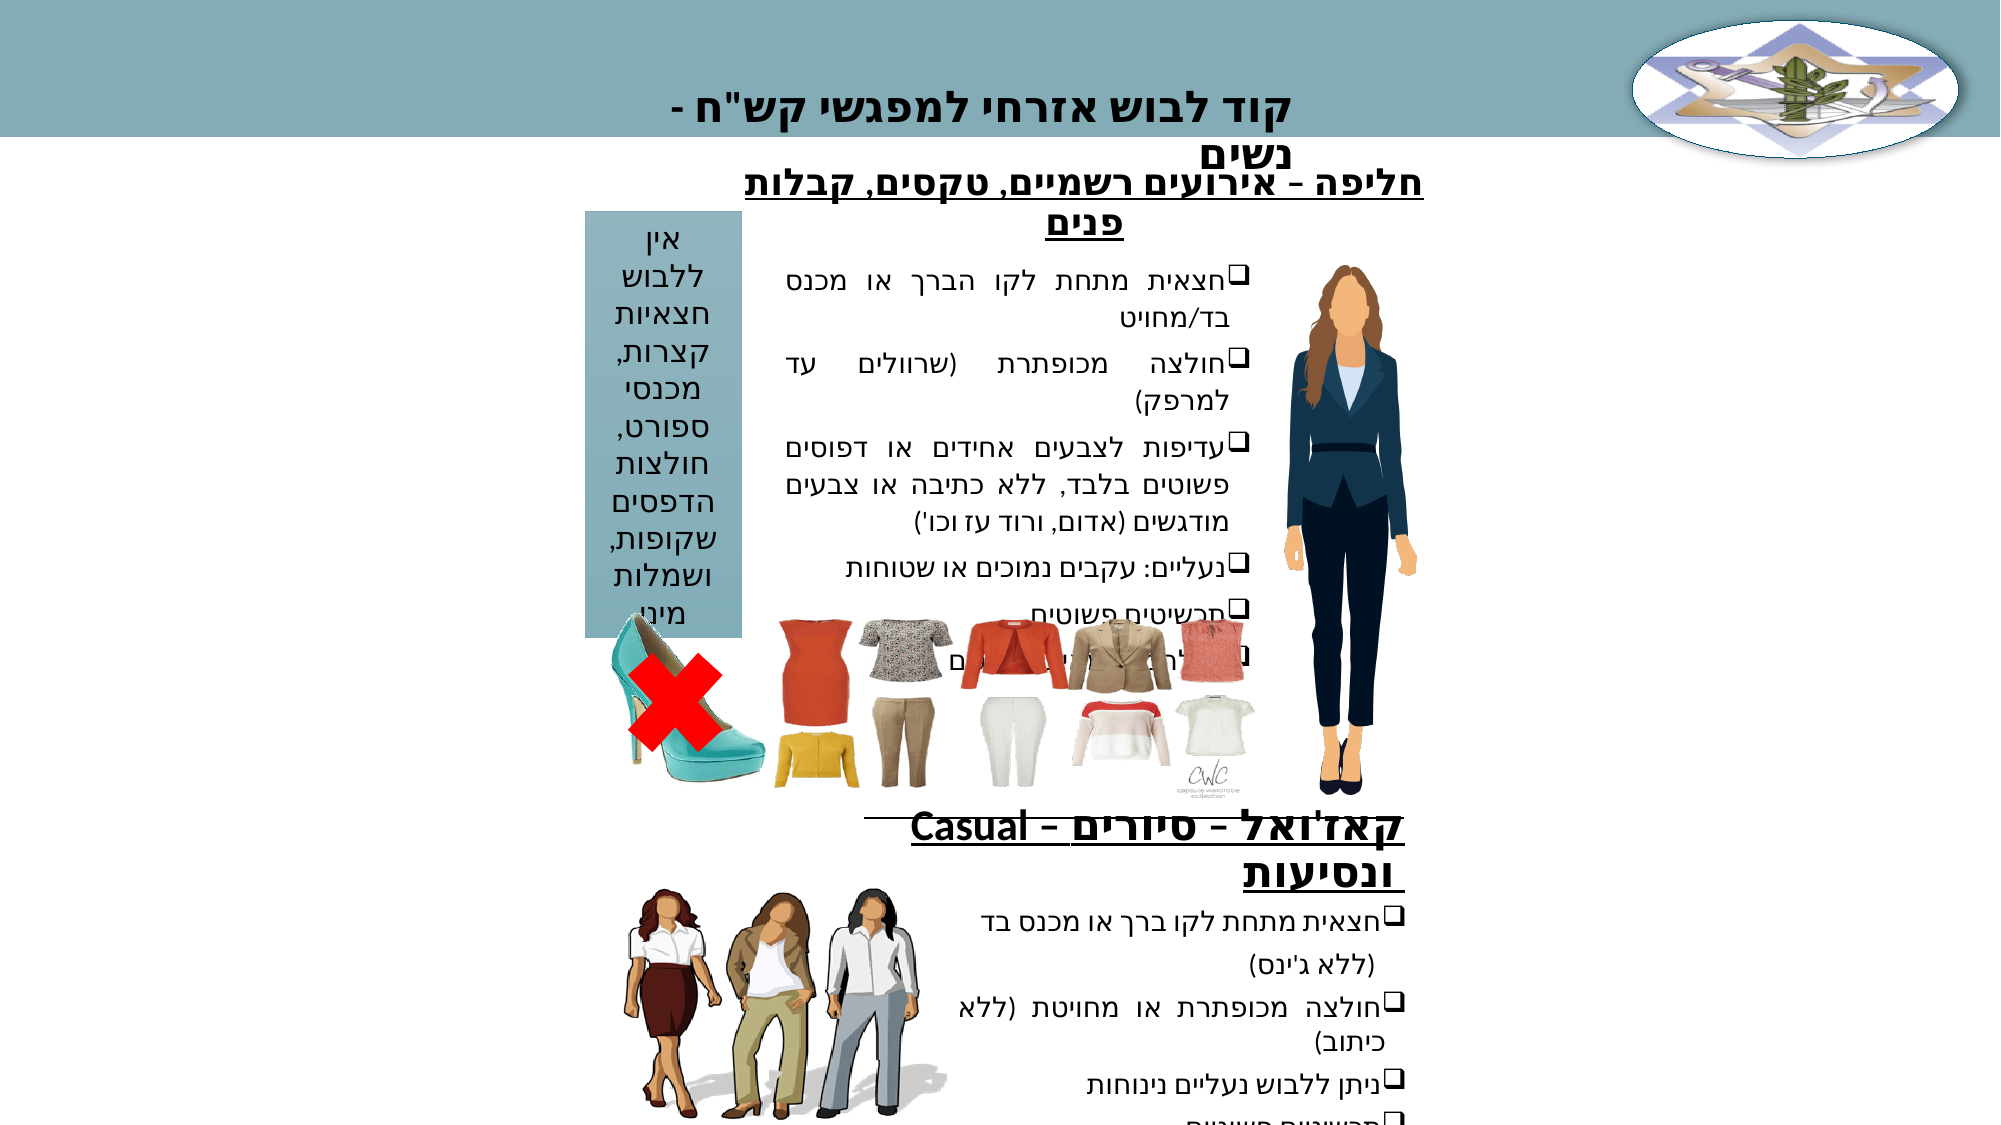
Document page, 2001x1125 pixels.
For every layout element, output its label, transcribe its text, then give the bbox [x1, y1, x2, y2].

picture [1634, 22, 1957, 157]
title קוד לבוש אזרחי למפגשי קש"ח - נשים [663, 98, 1295, 165]
picture [1832, 20, 1959, 79]
list חליפה – אירועים רשמיים, טקסים, קבלות פנים [744, 171, 1425, 235]
text_box חצאית מתחת לקו ברך או מכנס בד (ללא ג'ינס) חולצה מכופתרת או מחויטת (ללא כיתוב) ניתן ללבוש נעליים נינוחות תכשיטים פשוטים [947, 895, 1422, 1125]
picture [1632, 101, 1764, 159]
picture [609, 593, 767, 803]
text_box Casual – קאז'ואל – סיורים ונסיעות [770, 799, 1405, 895]
picture [770, 229, 1440, 804]
text_box חצאית מתחת לקו הברך או מכנס בד/מחויט חולצה מכופתרת (שרוולים עד למרפק) עדיפות לצבעים אחידים או דפוסים פשוטים בלבד, ללא כתיבה או צבעים מודגשים (אדום, ורוד עז וכו') נעליים: עקבים נמוכים או שטוחות תכשיטים פשוטים יש להמנע מאיפור מוגזם [770, 251, 1259, 602]
picture [1826, 101, 1959, 159]
picture [591, 858, 947, 1125]
picture [1632, 20, 1759, 78]
text_box אין ללבוש חצאיות קצרות, מכנסי ספורט, חולצות הדפסים שקופות, ושמלות מיני [585, 211, 742, 638]
